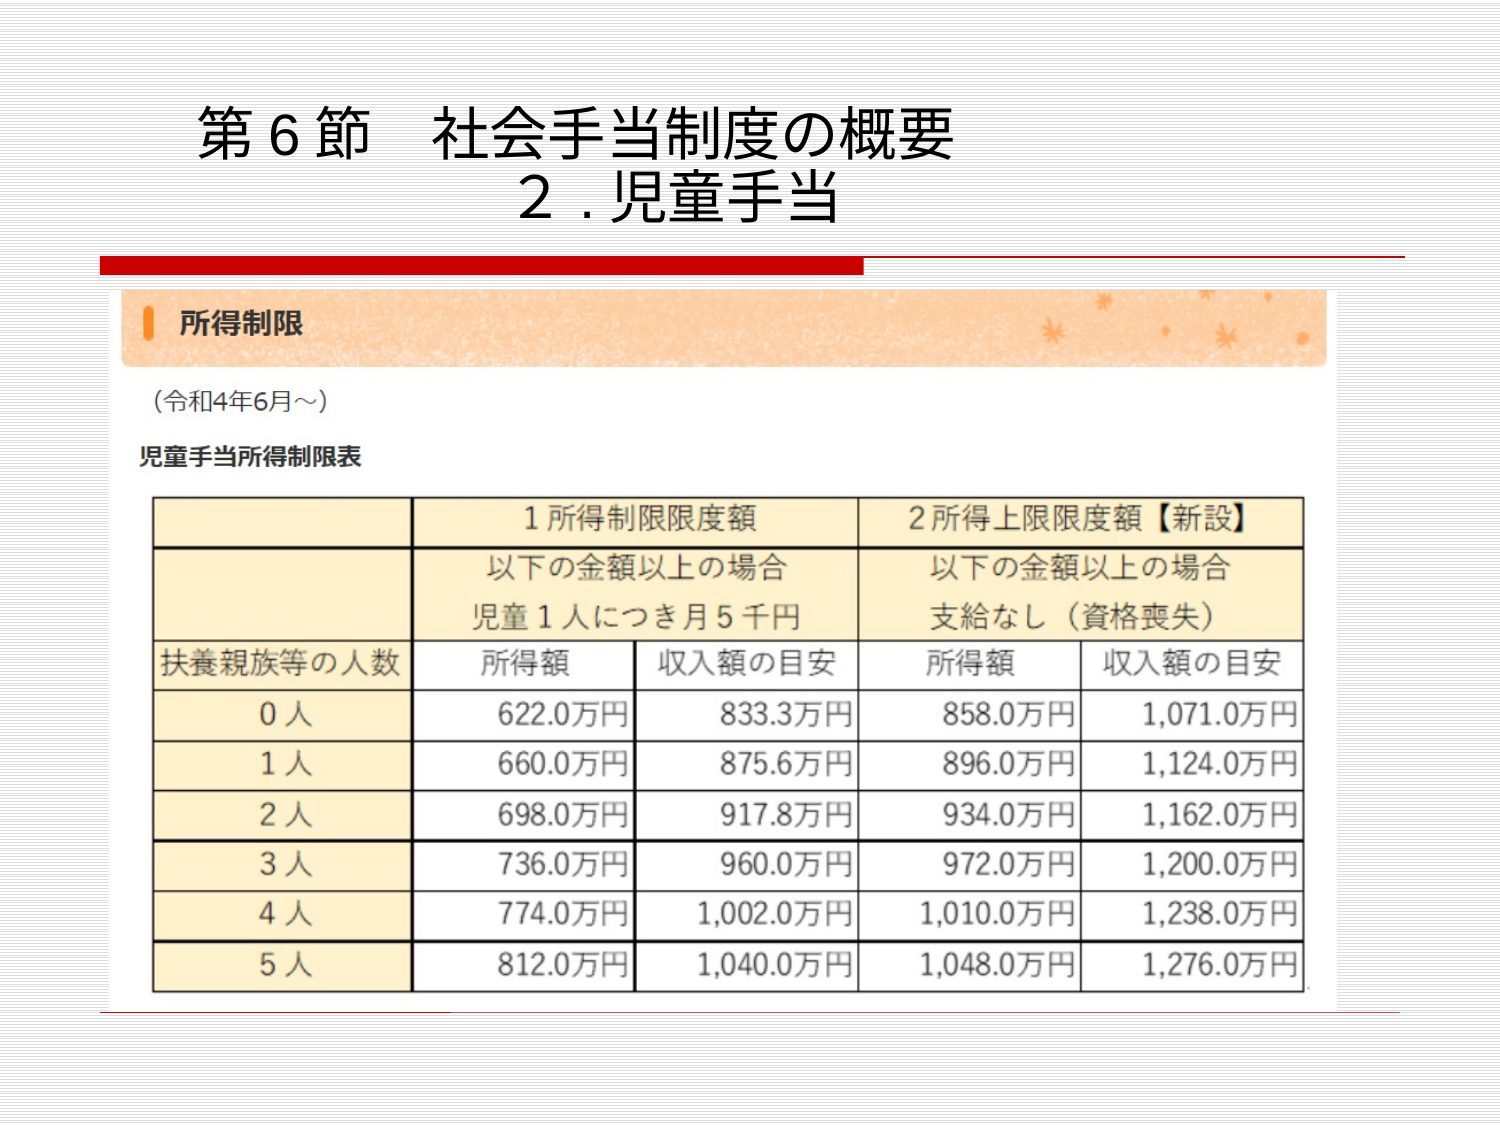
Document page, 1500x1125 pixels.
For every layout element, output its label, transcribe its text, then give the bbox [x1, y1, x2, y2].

picture [108, 290, 1338, 1012]
title 第6節 社会手当制度の概要 ２.児童手当 [108, 77, 1391, 257]
